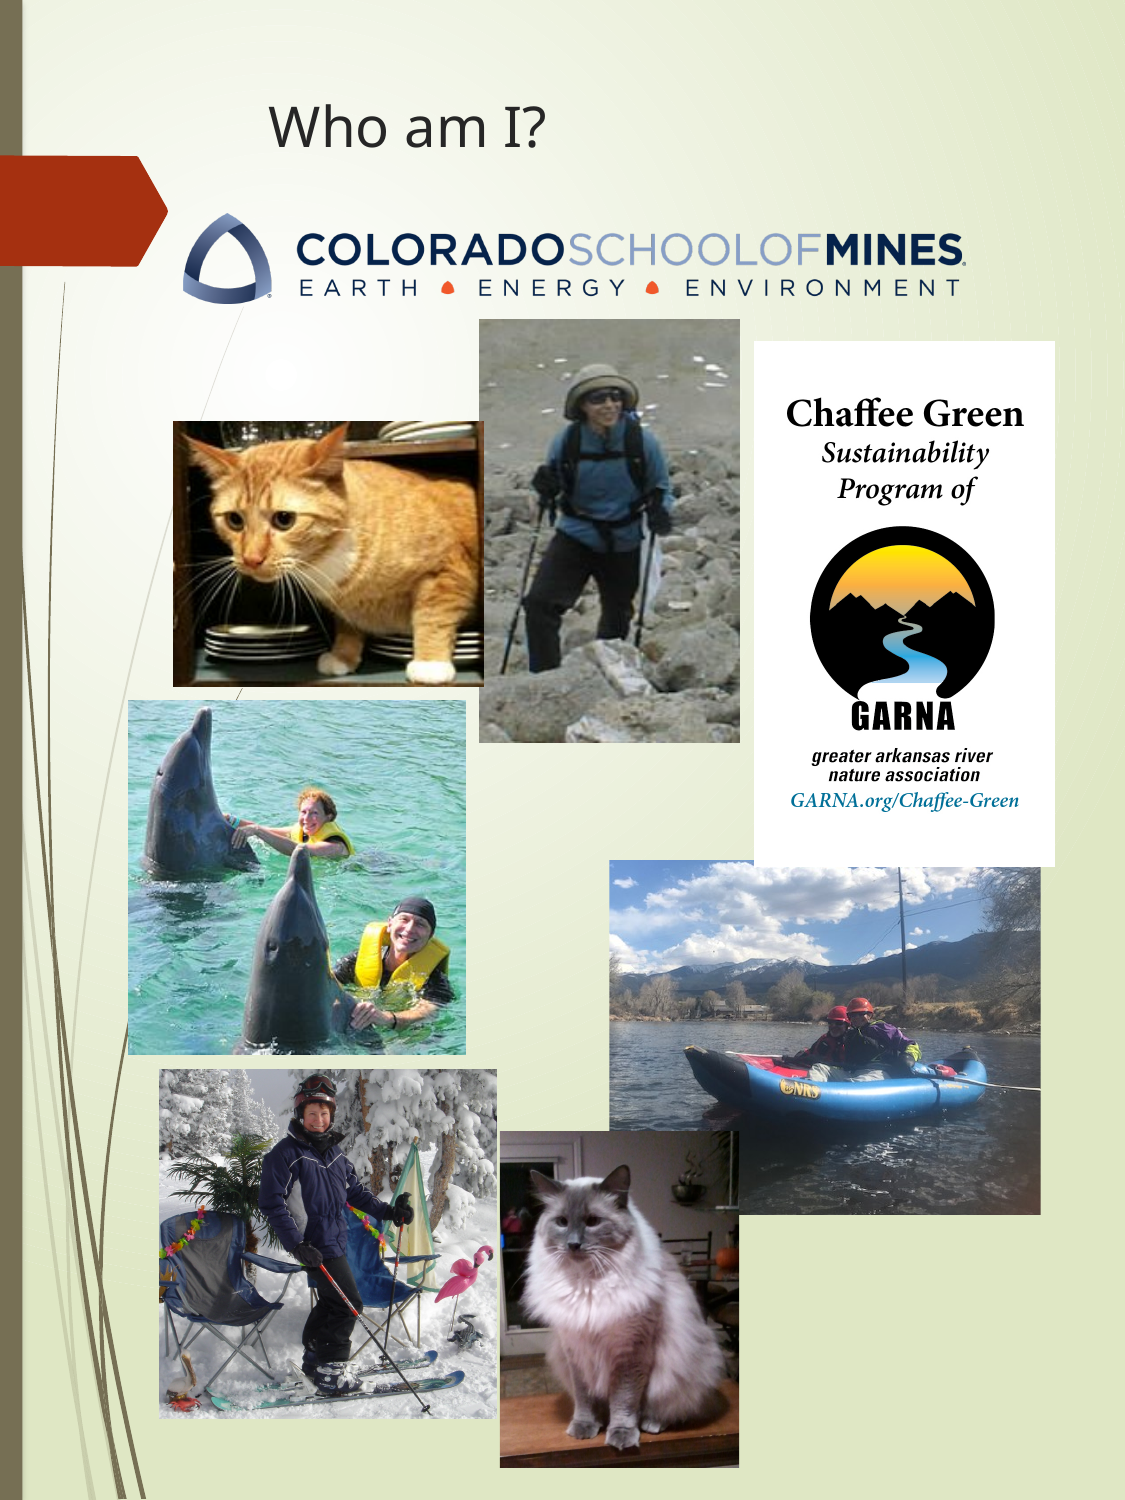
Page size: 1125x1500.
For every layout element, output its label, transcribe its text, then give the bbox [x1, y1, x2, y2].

picture [173, 319, 740, 743]
picture [158, 1069, 497, 1420]
picture [499, 341, 1055, 1468]
picture [182, 213, 967, 304]
title Who am I? [253, 83, 1055, 247]
picture [128, 700, 467, 1055]
